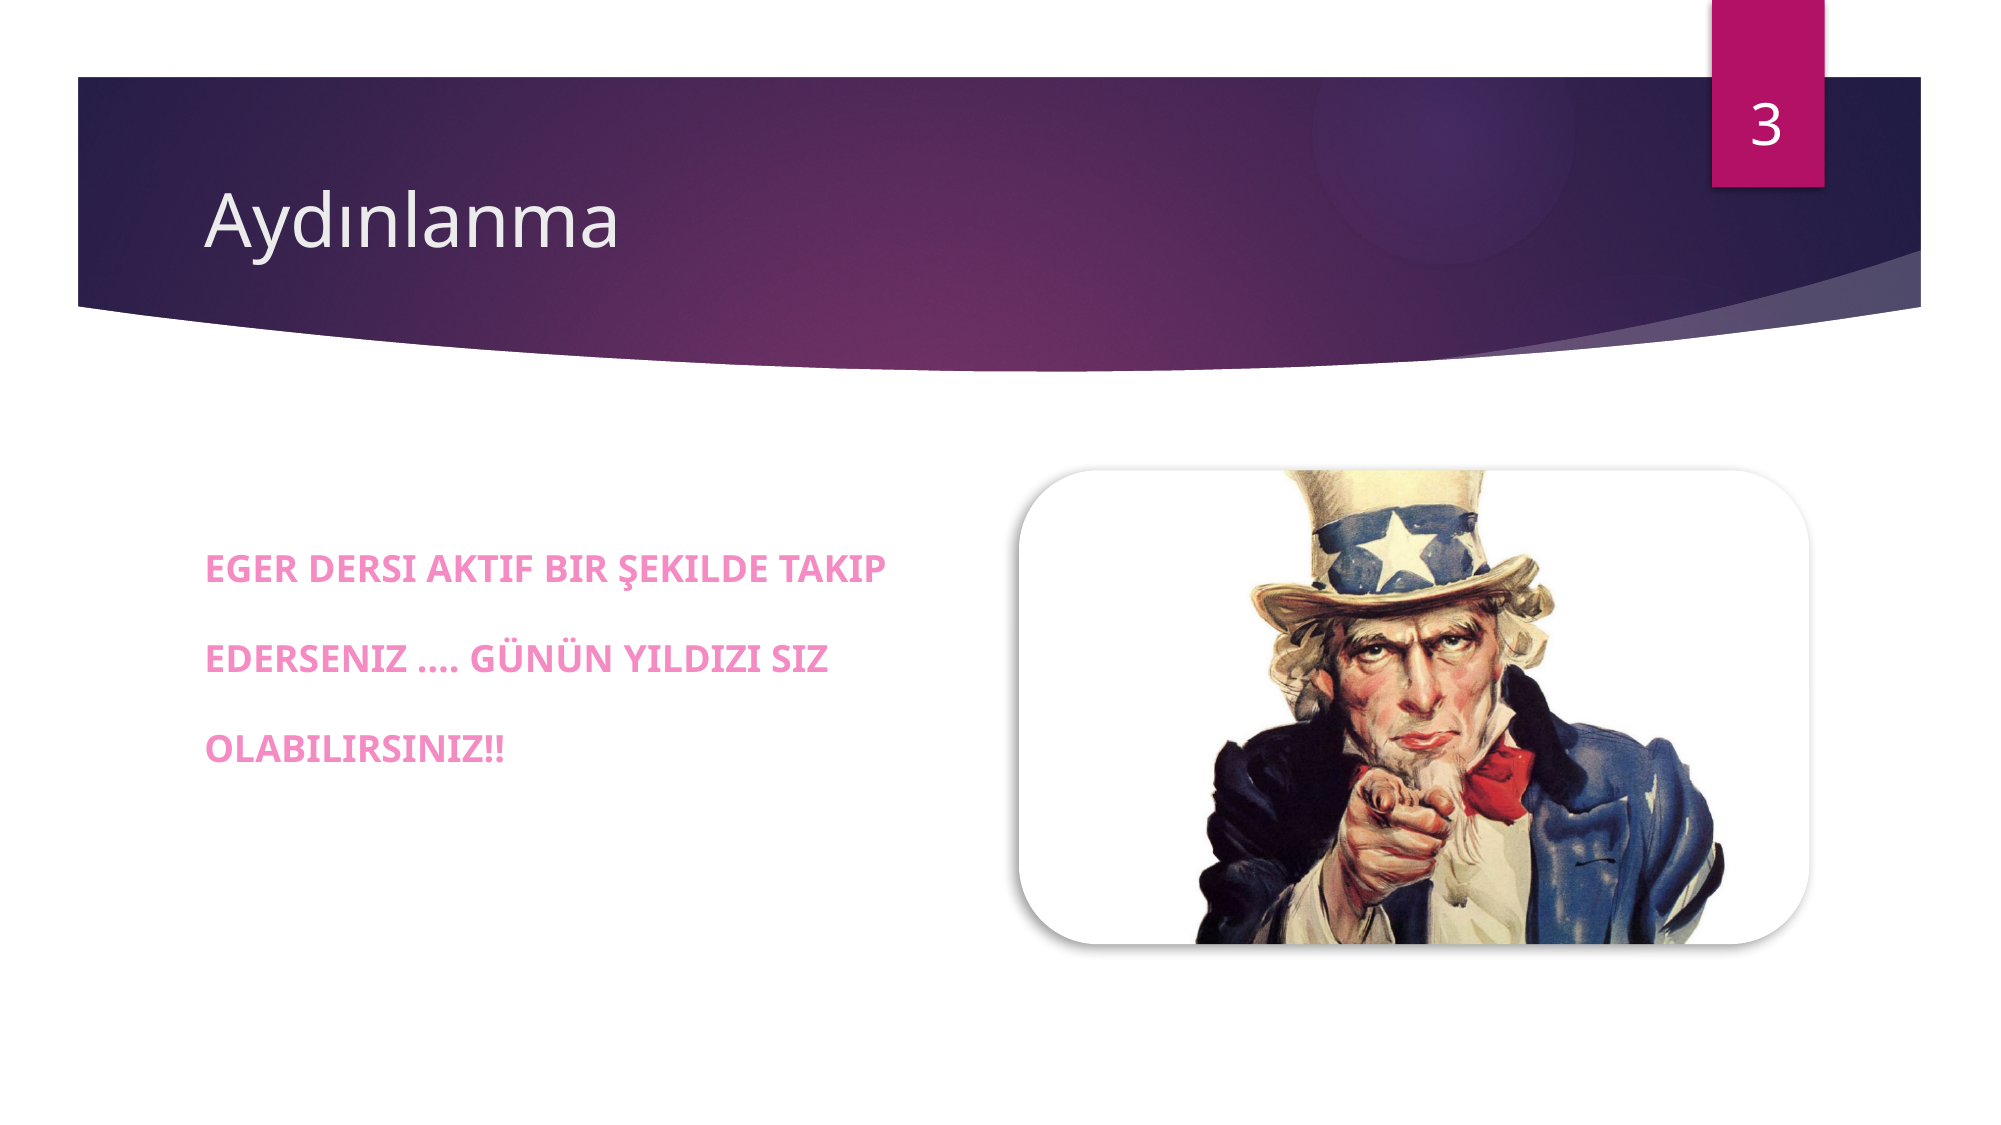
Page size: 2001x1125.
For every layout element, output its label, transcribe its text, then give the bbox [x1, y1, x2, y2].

slide_number 3 [1698, 48, 1836, 175]
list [1018, 470, 1810, 945]
list EGER DERSI AKTIF BIR ŞEKILDE TAKIP EDERSENIZ …. GÜNÜN YILDIZI SIZ OLABILIRSINIZ!! [189, 427, 981, 988]
title Aydınlanma [189, 159, 1627, 276]
